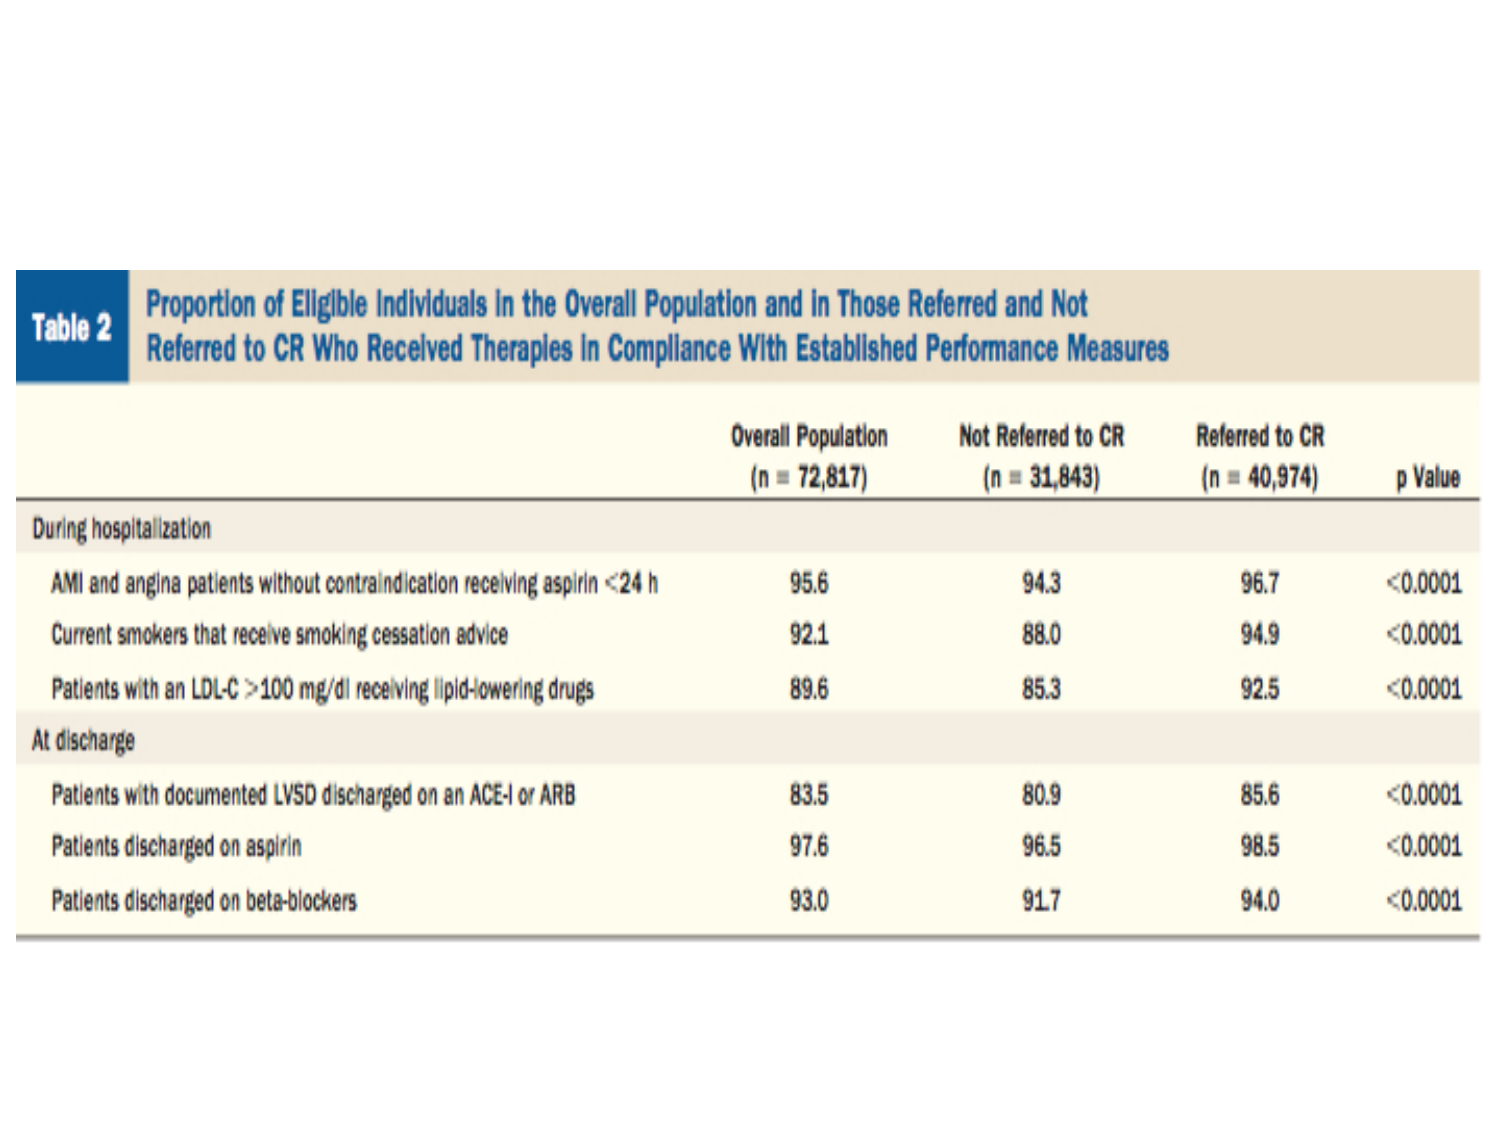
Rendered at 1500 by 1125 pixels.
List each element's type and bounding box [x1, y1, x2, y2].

picture [16, 270, 1484, 947]
